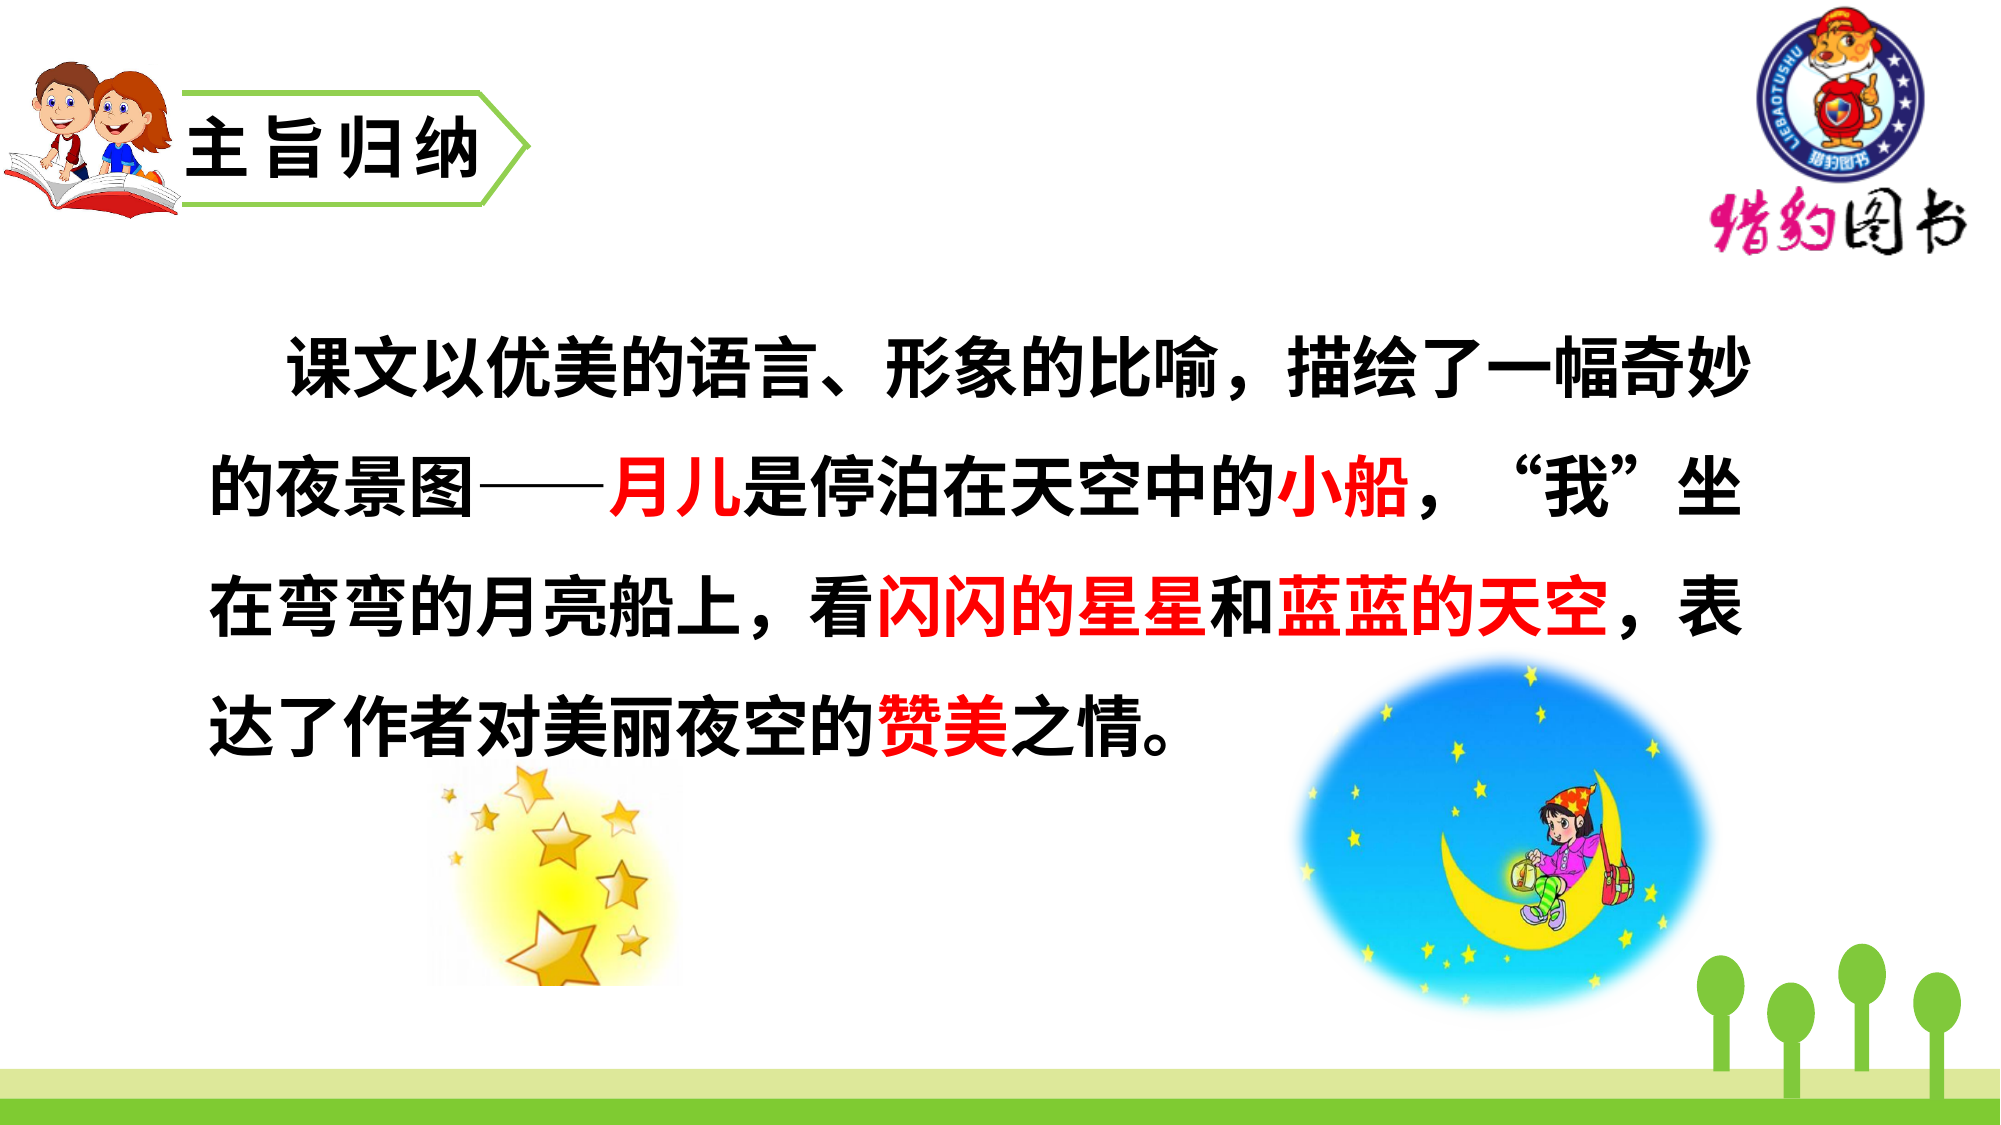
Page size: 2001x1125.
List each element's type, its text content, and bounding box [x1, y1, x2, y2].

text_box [0, 943, 2000, 1125]
picture [1691, 0, 2000, 268]
picture [427, 759, 683, 986]
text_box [2, 58, 537, 220]
picture [1283, 646, 1724, 1031]
text_box 课文以优美的语言、形象的比喻，描绘了一幅奇妙的夜景图——月儿是停泊在天空中的小船，“我”坐在弯弯的月亮船上，看闪闪的星星和蓝蓝的天空，表达了作者对美丽夜空的赞美之情。 [193, 277, 1791, 773]
